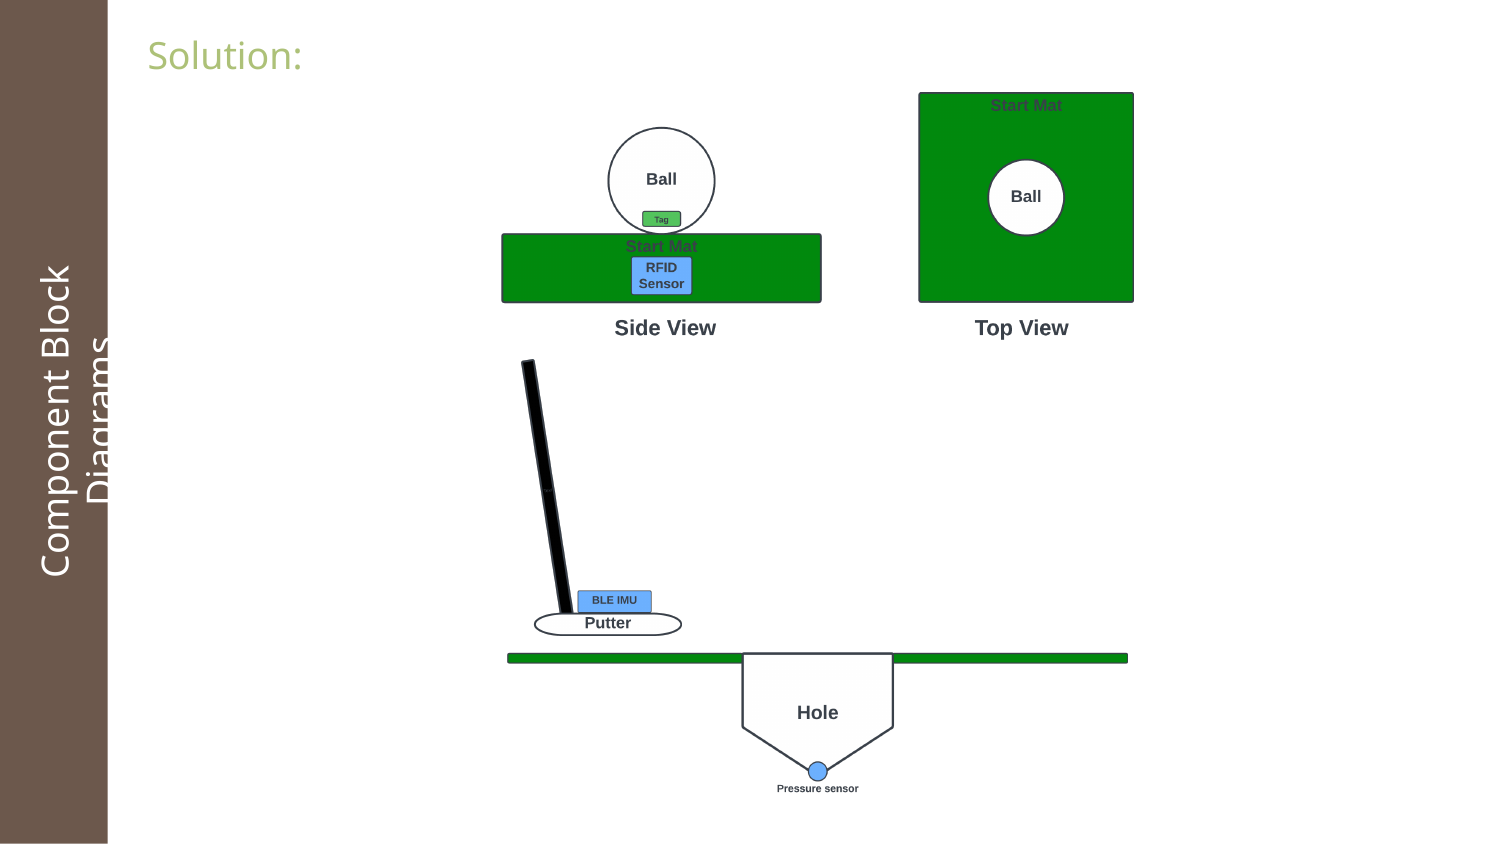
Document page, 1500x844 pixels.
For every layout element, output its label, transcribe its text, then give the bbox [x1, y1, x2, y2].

text_box Solution: [132, 17, 802, 92]
picture [507, 652, 1129, 804]
text_box Component Block Diagrams [15, 174, 136, 670]
text_box [0, 0, 108, 844]
picture [501, 91, 1134, 636]
